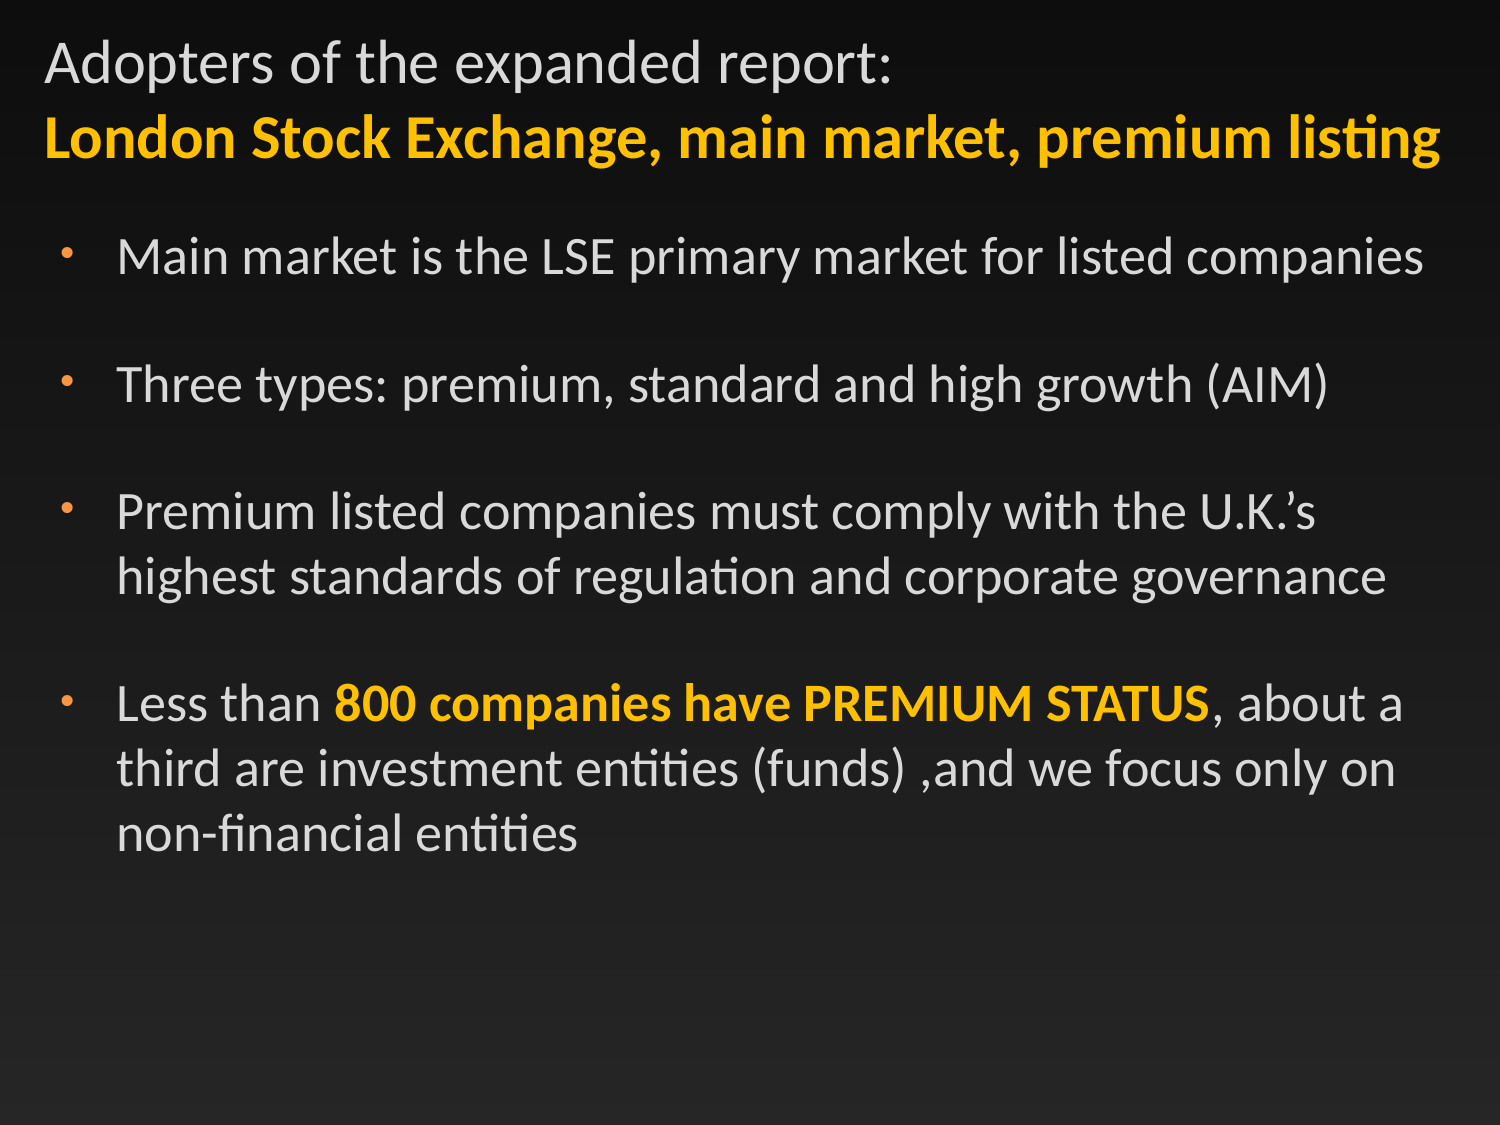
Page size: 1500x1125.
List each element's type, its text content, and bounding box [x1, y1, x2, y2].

list Main market is the LSE primary market for listed companies Three types: premium, standard and high growth (AIM) Premium listed companies must comply with the U.K.’s highest standards of regulation and corporate governance Less than 800 companies have PREMIUM STATUS, about a third are investment entities (funds) ,and we focus only on non-financial entities [30, 213, 1447, 951]
title Adopters of the expanded report: London Stock Exchange, main market, premium listing [29, 2, 1500, 190]
